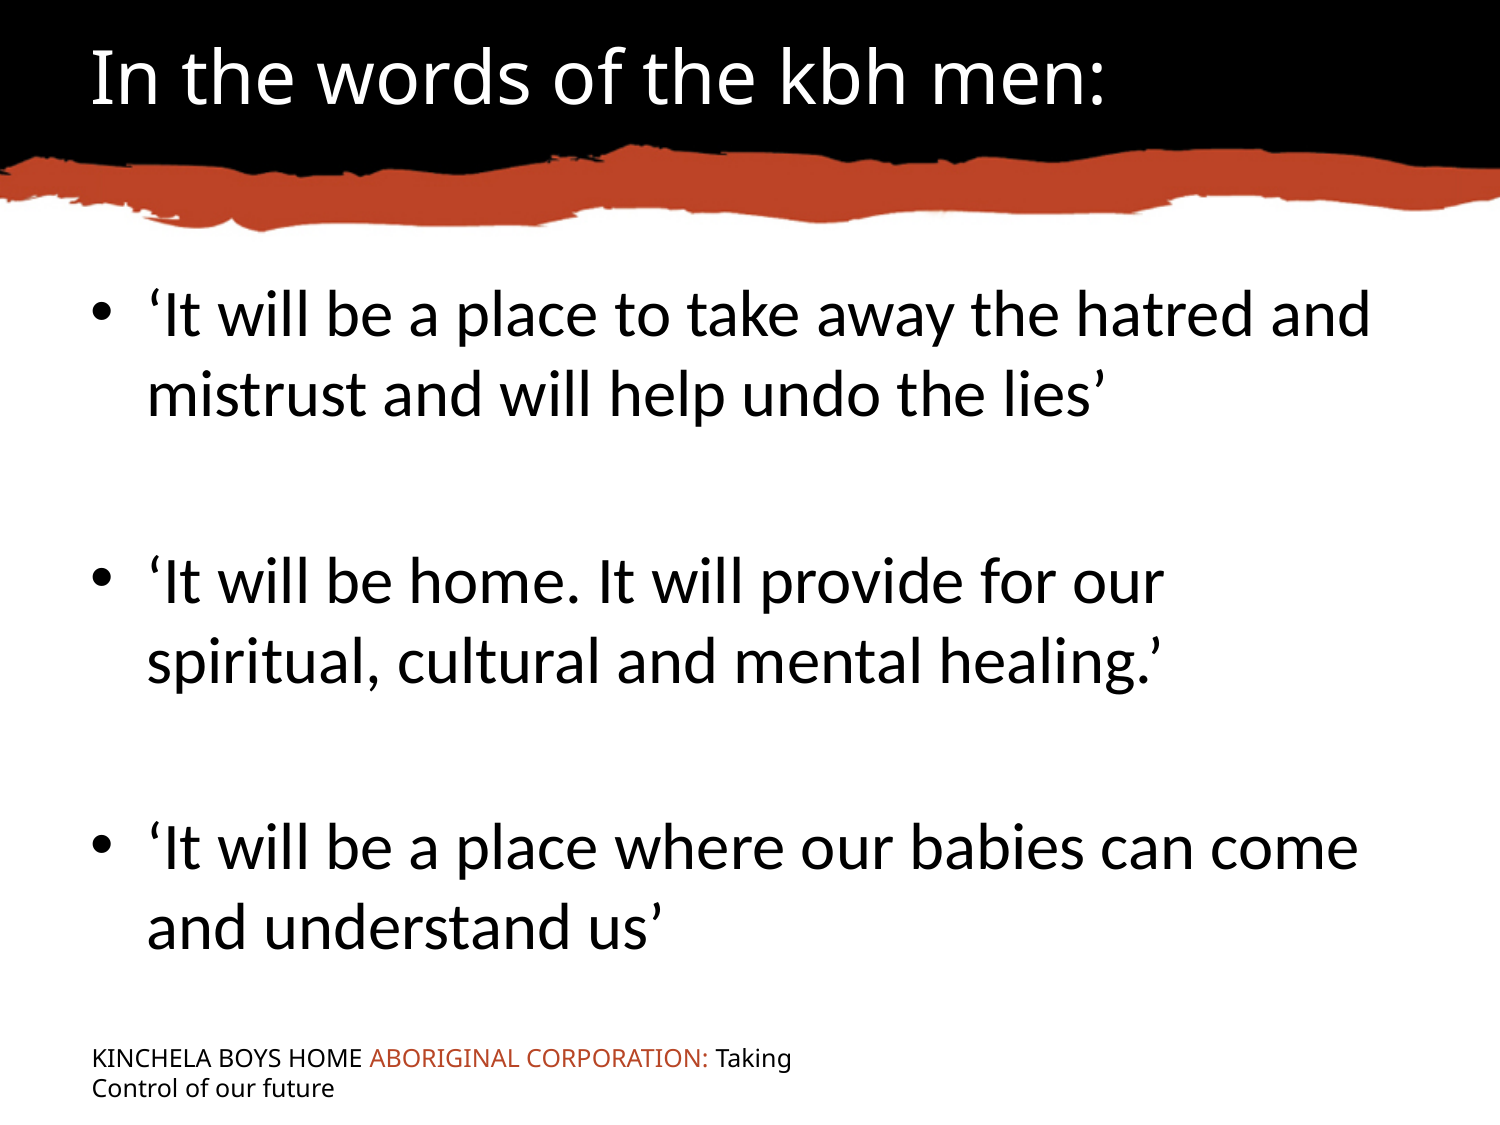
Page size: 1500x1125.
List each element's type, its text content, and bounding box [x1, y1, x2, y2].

footer KINCHELA BOYS HOME ABORIGINAL CORPORATION: Taking Control of our future [76, 1042, 821, 1103]
picture [0, 0, 1500, 1125]
title In the words of the kbh men: [75, 0, 1425, 149]
list ‘It will be a place to take away the hatred and mistrust and will help undo the lies’ ‘It will be home. It will provide for our spiritual, cultural and mental healing.’ ‘It will be a place where our babies can come and understand us’ [75, 262, 1425, 1005]
